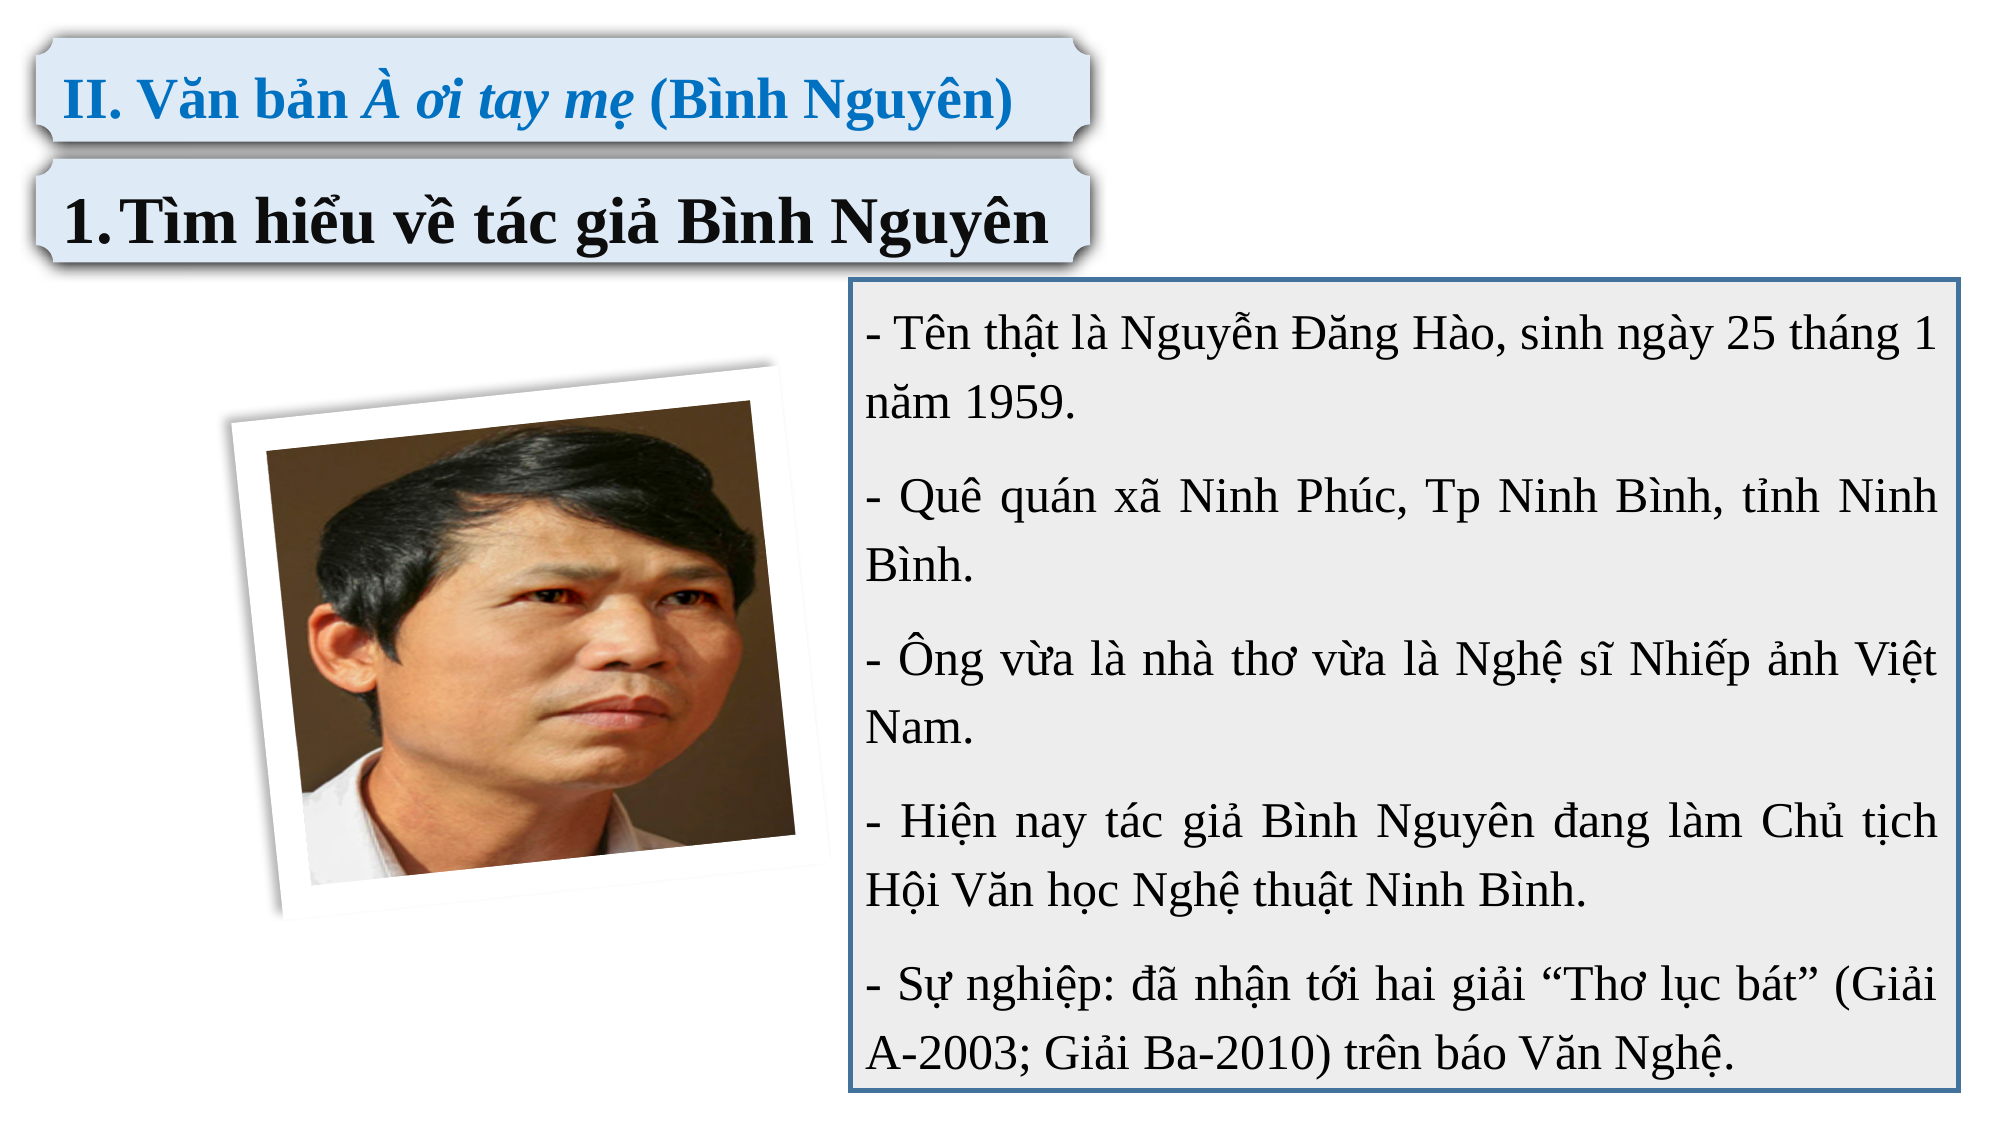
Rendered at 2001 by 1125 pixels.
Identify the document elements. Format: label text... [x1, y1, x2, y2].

picture [267, 401, 795, 885]
text_box - Tên thật là Nguyễn Đăng Hào, sinh ngày 25 tháng 1 năm 1959. - Quê quán xã Ninh Phúc, Tp Ninh Bình, tỉnh Ninh Bình. - Ông vừa là nhà thơ vừa là Nghệ sĩ Nhiếp ảnh Việt Nam. - Hiện nay tác giả Bình Nguyên đang làm Chủ tịch Hội Văn học Nghệ thuật Ninh Bình. - Sự nghiệp: đã nhận tới hai giải “Thơ lục bát” (Giải A-2003; Giải Ba-2010) trên báo Văn Nghệ. [850, 278, 1959, 1092]
text_box II. Văn bản À ơi tay mẹ (Bình Nguyên) [34, 36, 1091, 143]
text_box Tìm hiểu về tác giả Bình Nguyên [34, 157, 1091, 264]
